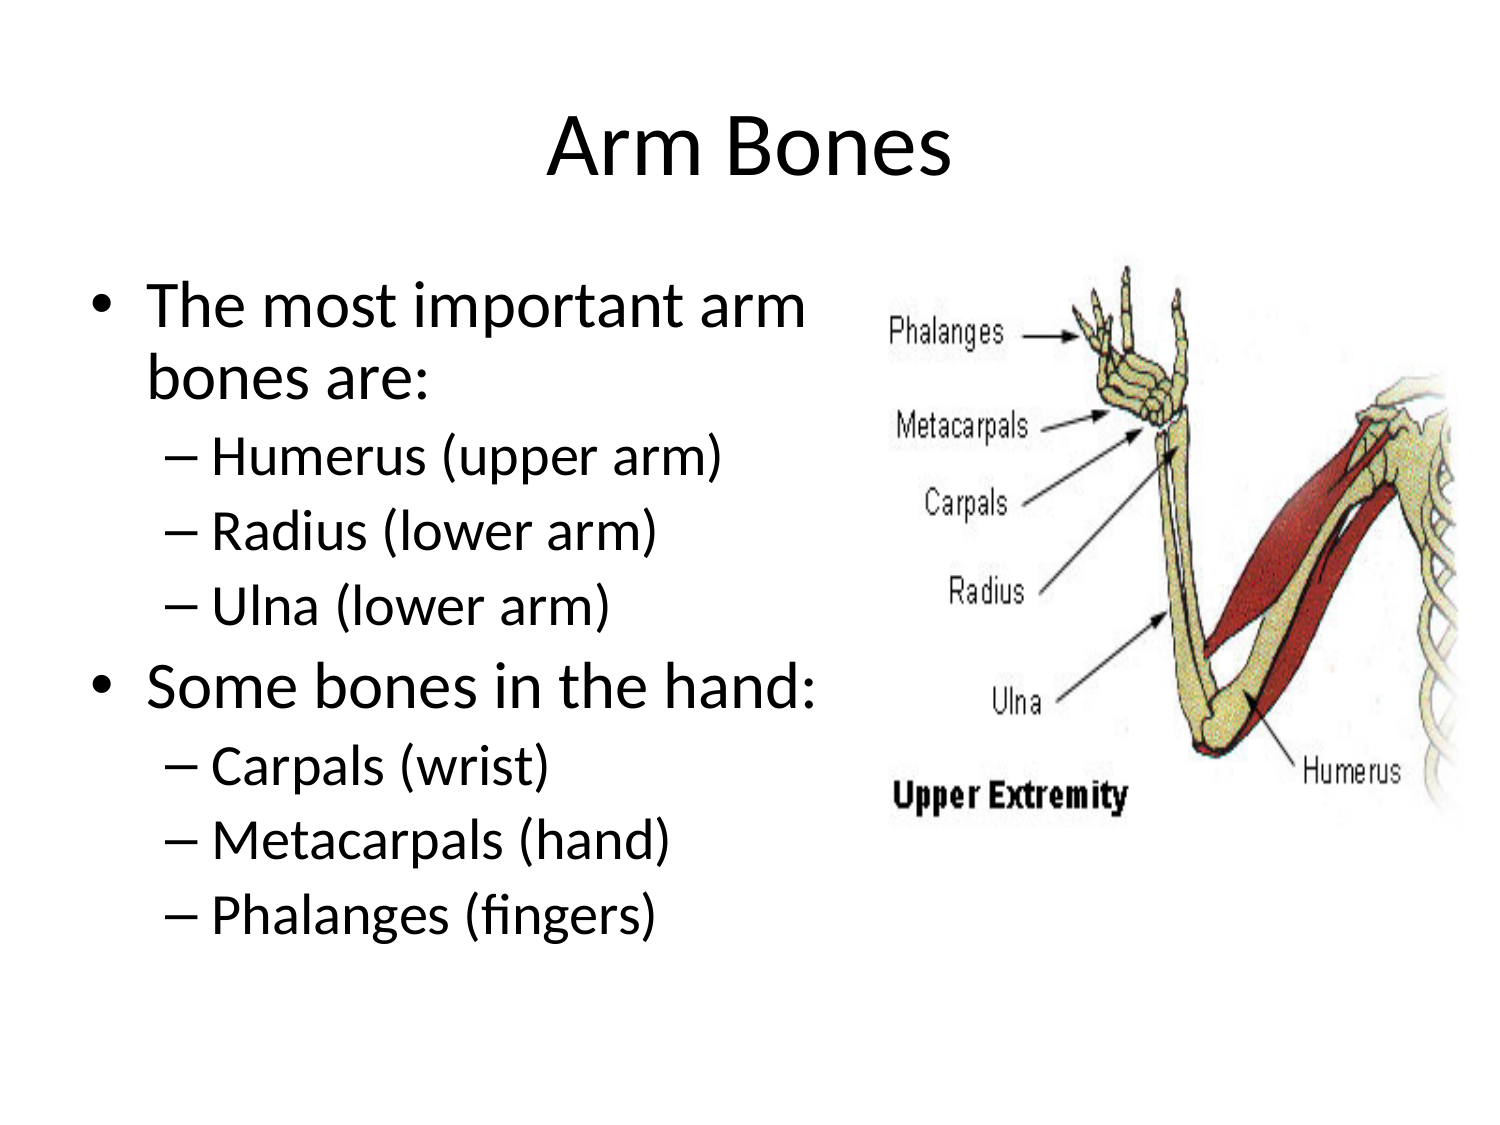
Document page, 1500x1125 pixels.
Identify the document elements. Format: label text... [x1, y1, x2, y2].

picture [844, 231, 1500, 871]
title Arm Bones [75, 45, 1425, 233]
list The most important arm bones are: Humerus (upper arm) Radius (lower arm) Ulna (lower arm) Some bones in the hand: Carpals (wrist) Metacarpals (hand) Phalanges (fingers) [75, 262, 951, 1005]
